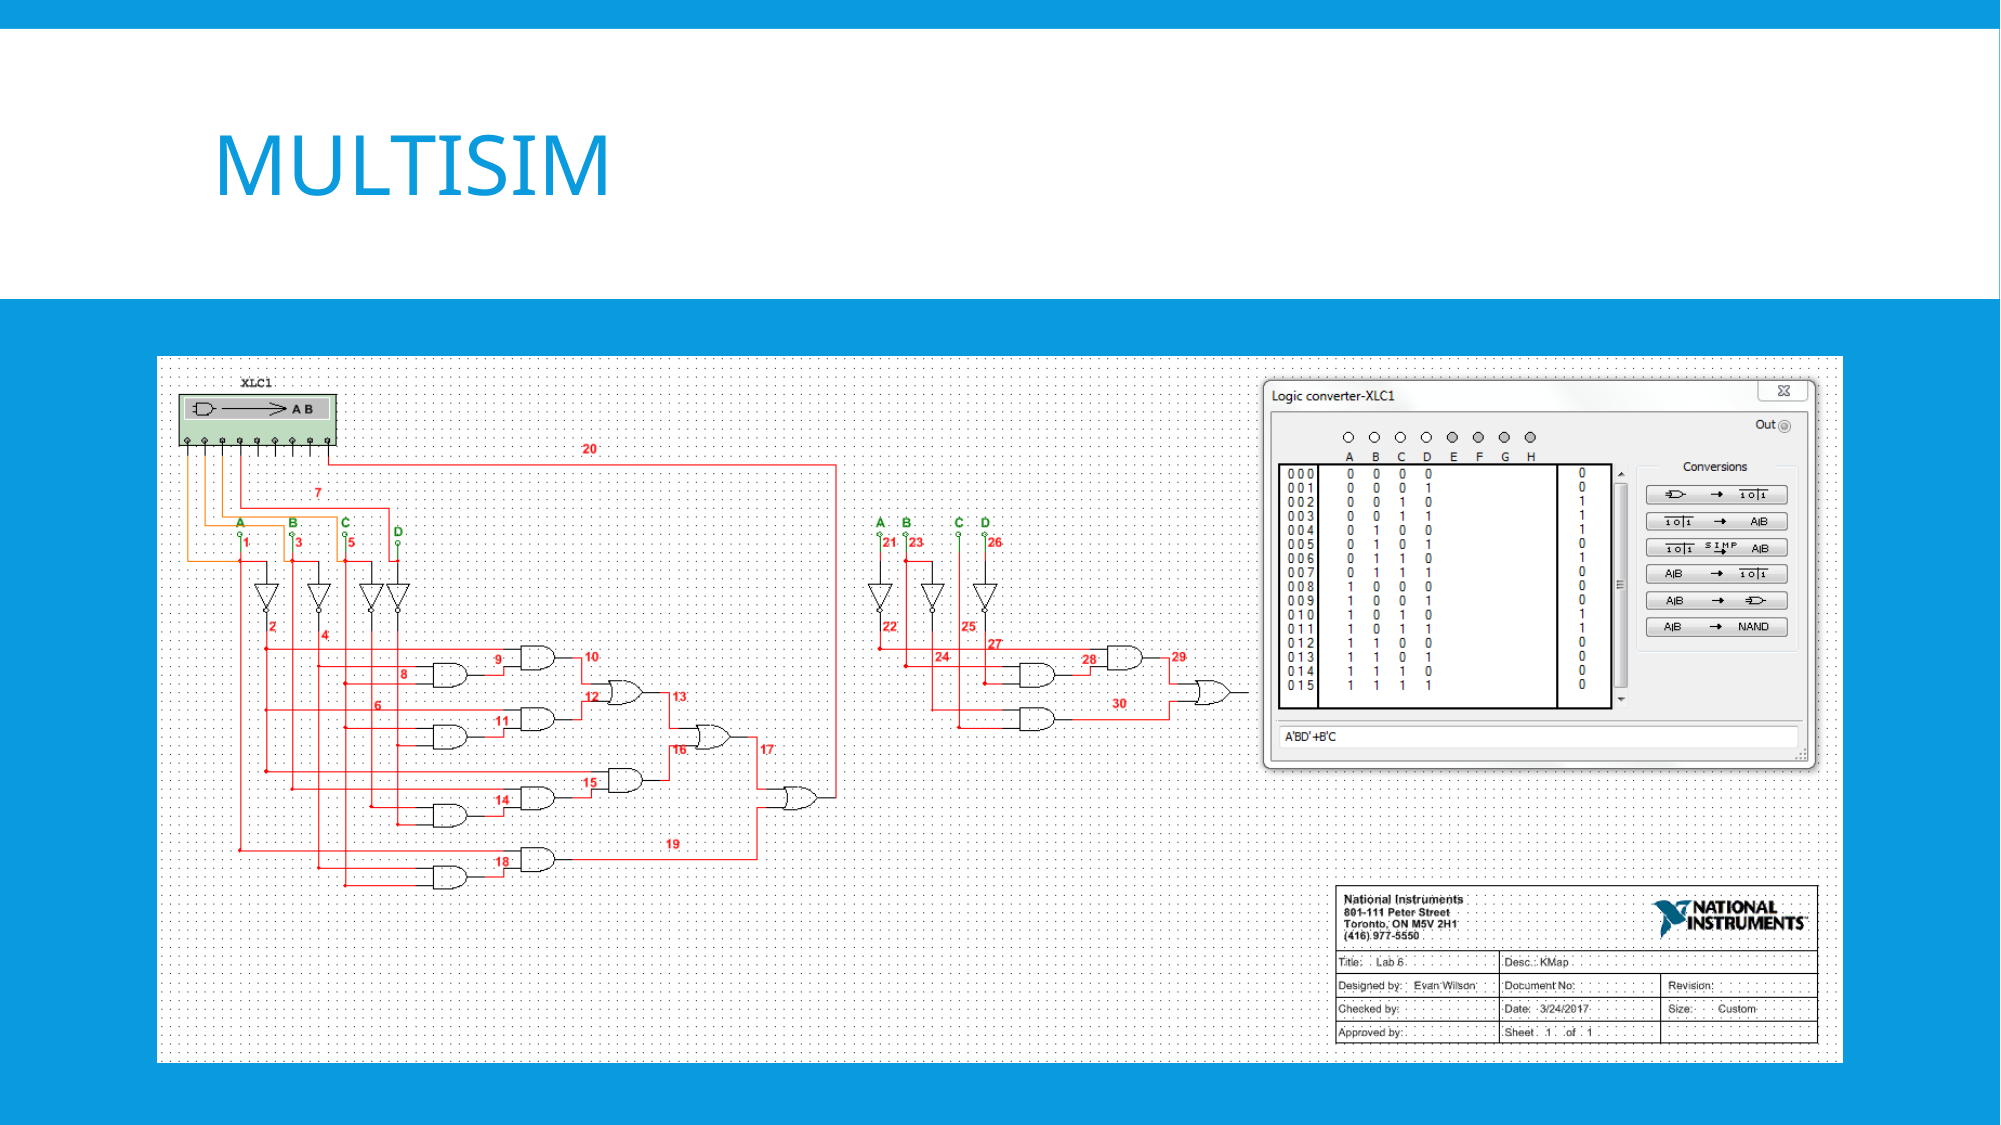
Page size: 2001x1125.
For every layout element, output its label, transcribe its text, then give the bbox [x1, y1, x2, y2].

picture [158, 357, 1842, 1062]
title Multisim [197, 46, 1803, 295]
